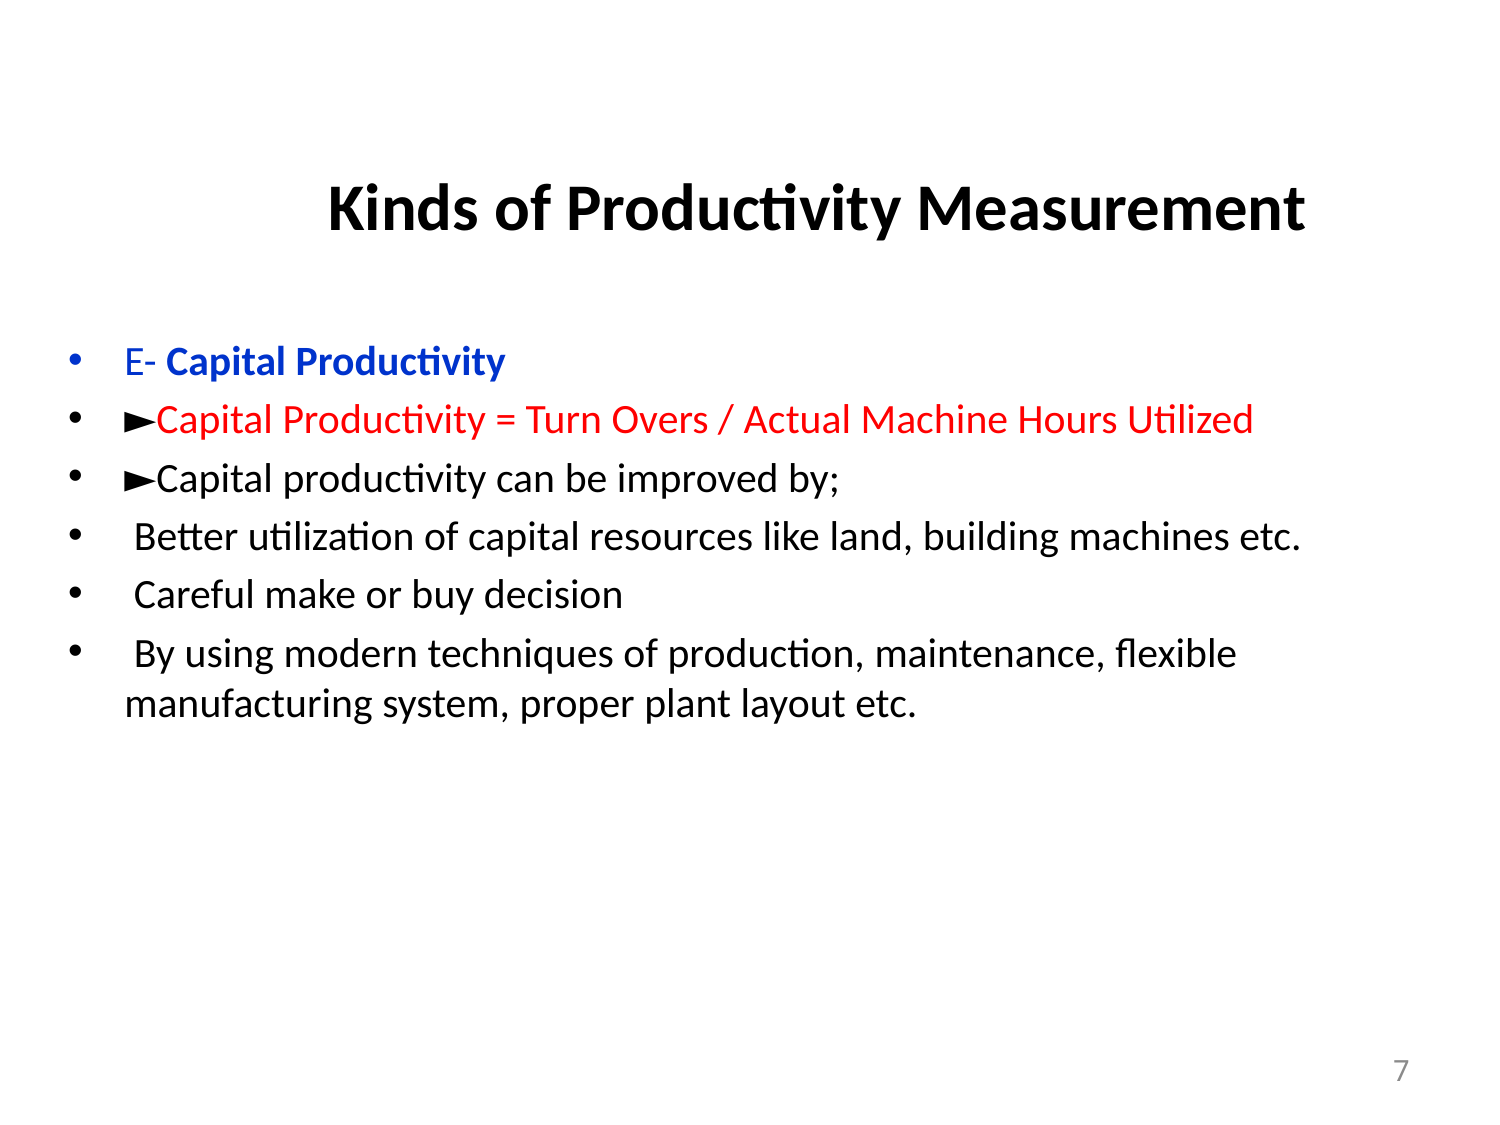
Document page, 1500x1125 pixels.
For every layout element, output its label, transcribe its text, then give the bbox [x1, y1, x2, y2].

slide_number 7 [1074, 1042, 1425, 1103]
list E- Capital Productivity ►Capital Productivity = Turn Overs / Actual Machine Hours Utilized ►Capital productivity can be improved by; Better utilization of capital resources like land, building machines etc. Careful make or buy decision By using modern techniques of production, maintenance, flexible manufacturing system, proper plant layout etc. [53, 326, 1353, 858]
title Kinds of Productivity Measurement [188, 139, 1447, 268]
